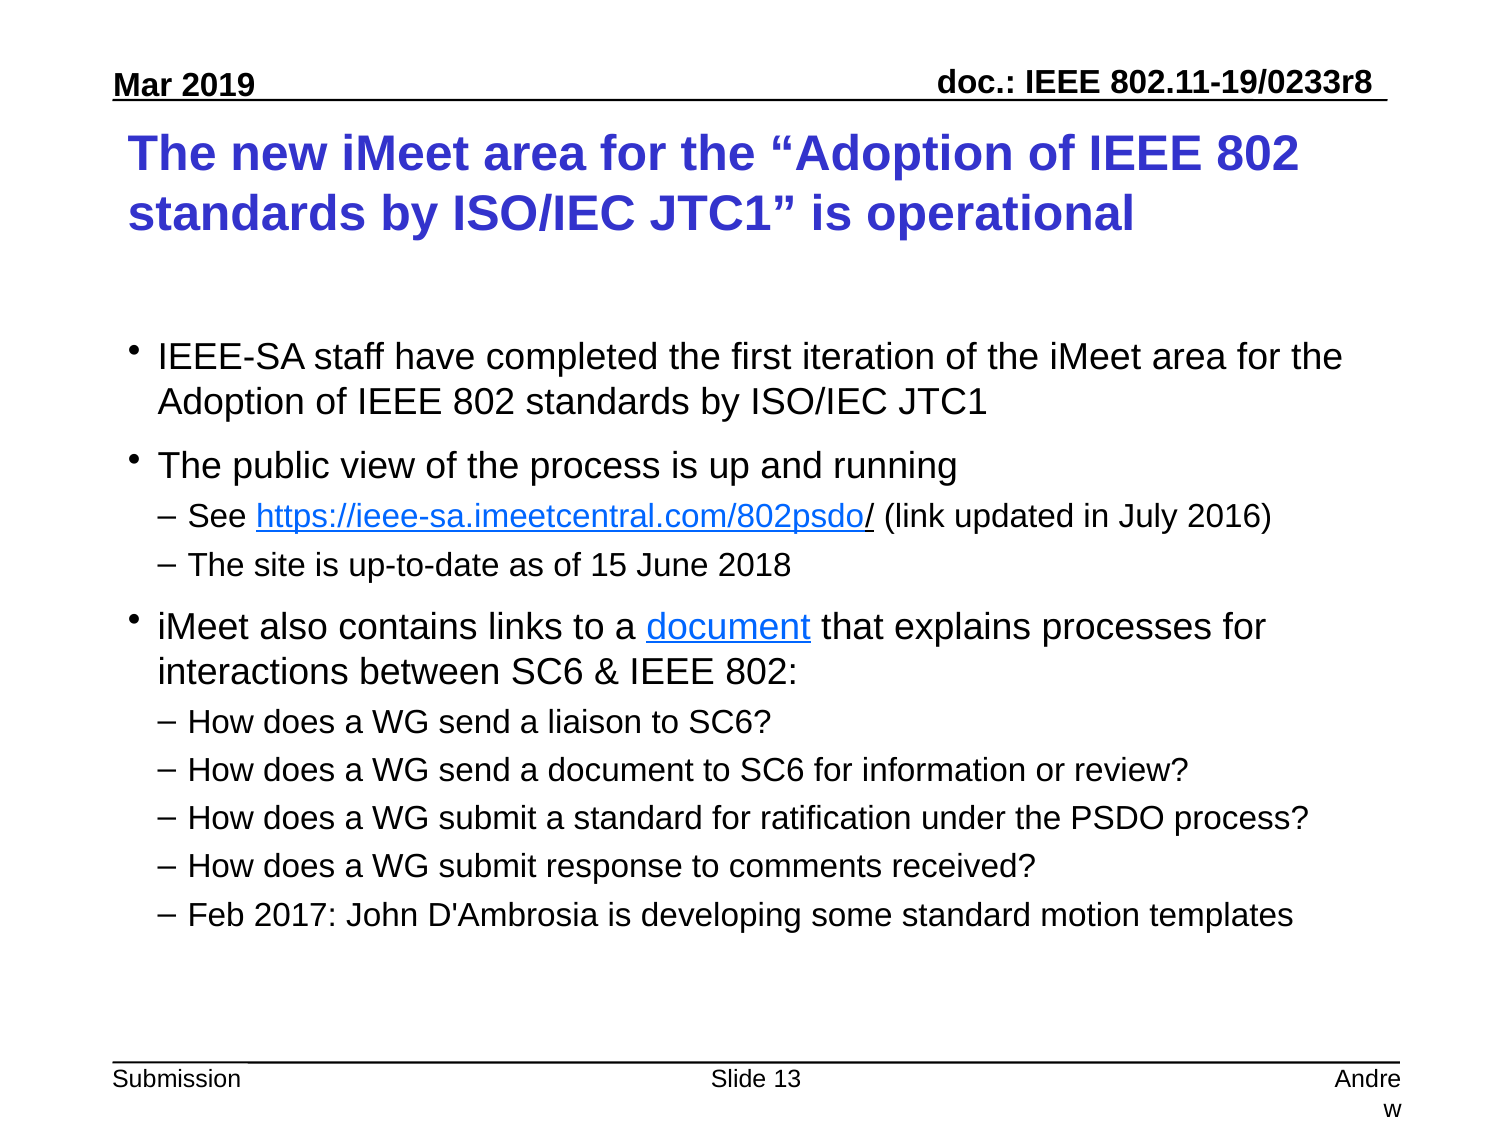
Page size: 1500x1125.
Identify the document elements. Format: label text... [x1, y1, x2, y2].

title The new iMeet area for the “Adoption of IEEE 802 standards by ISO/IEC JTC1” is operational [112, 112, 1388, 288]
list IEEE-SA staff have completed the first iteration of the iMeet area for the Adoption of IEEE 802 standards by ISO/IEC JTC1 The public view of the process is up and running See https://ieee-sa.imeetcentral.com/802psdo/ (link updated in July 2016) The site is up-to-date as of 15 June 2018 iMeet also contains links to a document that explains processes for interactions between SC6 & IEEE 802: How does a WG send a liaison to SC6? How does a WG send a document to SC6 for information or review? How does a WG submit a standard for ratification under the PSDO process? How does a WG submit response to comments received? Feb 2017: John D'Ambrosia is developing some standard motion templates [112, 324, 1388, 1000]
slide_number Slide 13 [709, 1061, 803, 1093]
footer Andrew Myles, Cisco [1320, 1061, 1402, 1093]
